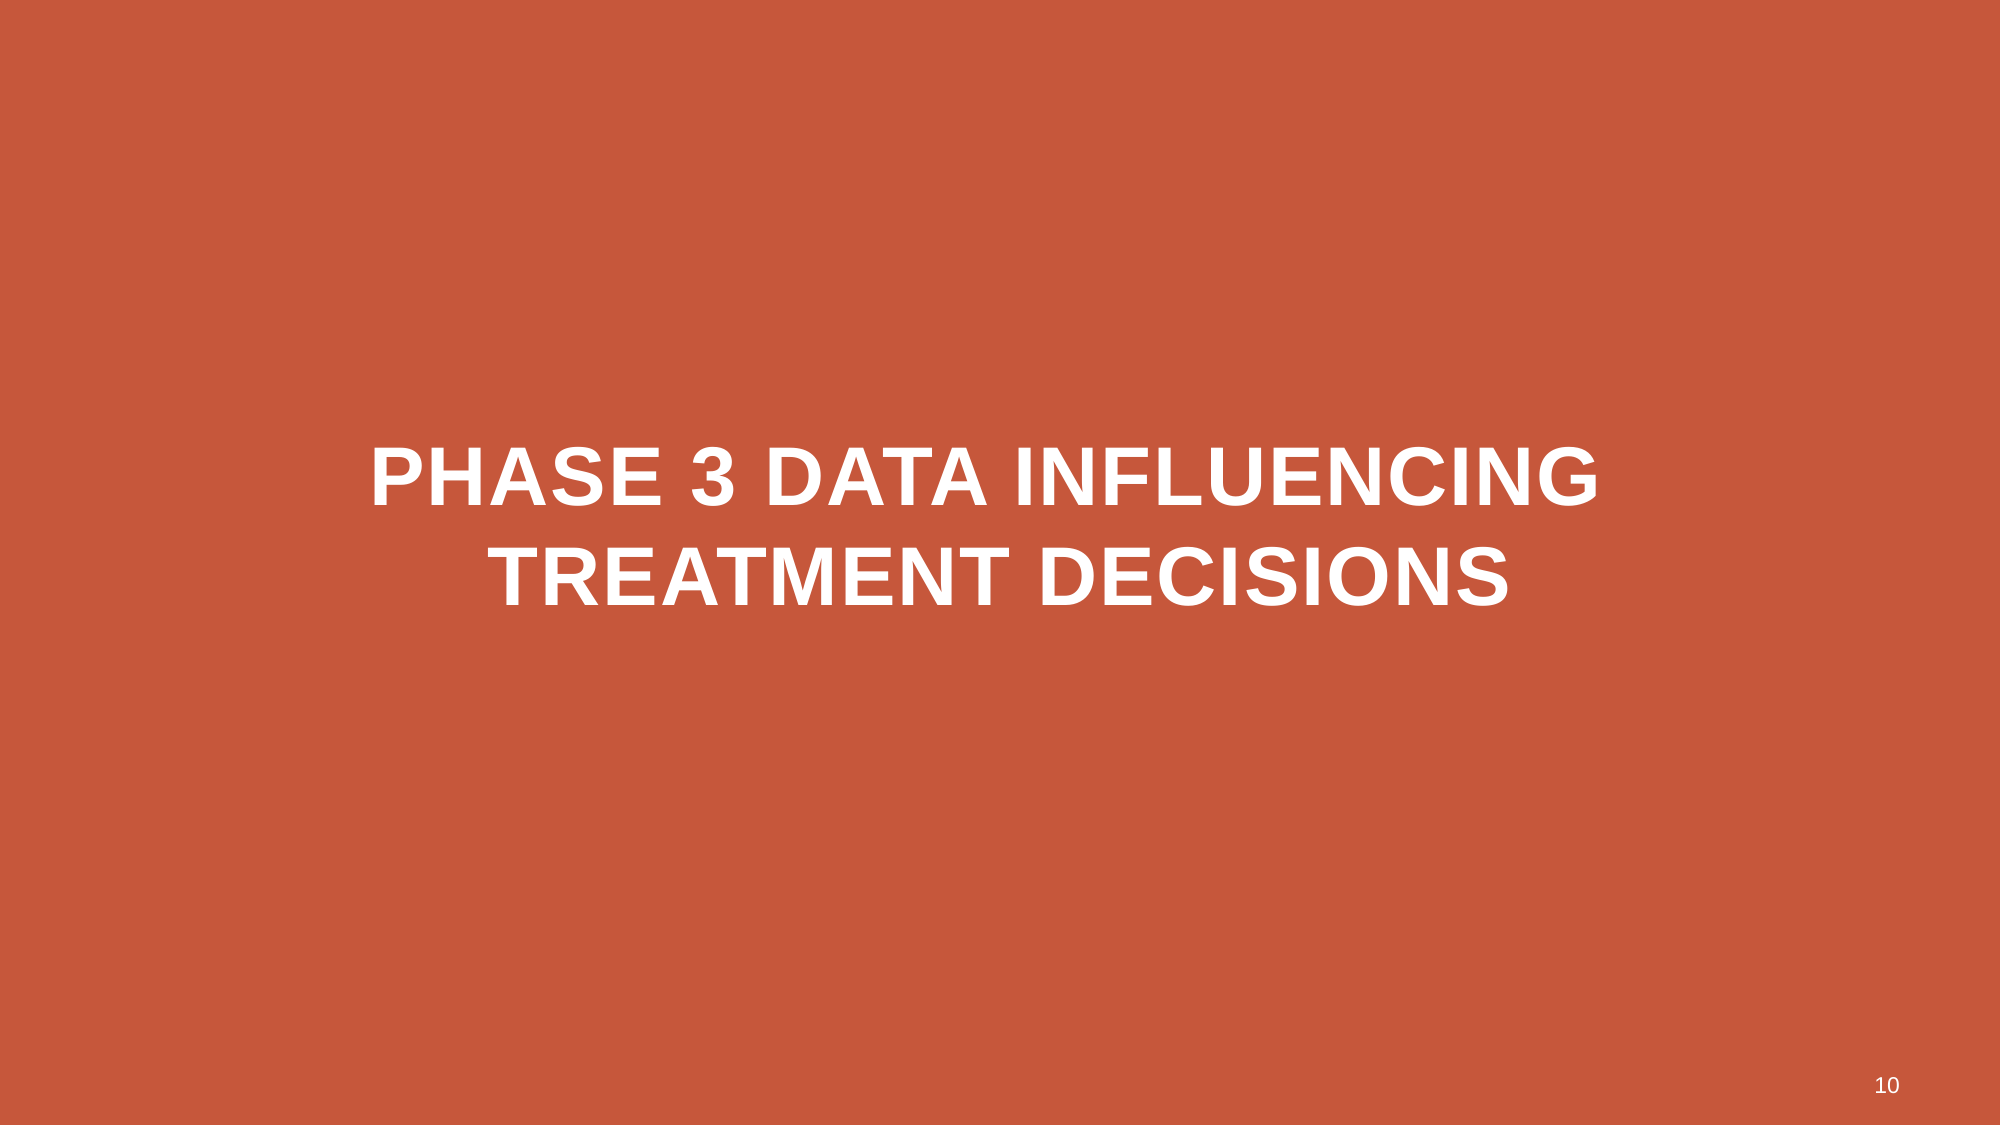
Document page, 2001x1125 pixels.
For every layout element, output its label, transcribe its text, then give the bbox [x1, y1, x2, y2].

title Phase 3 data influencing treatment decisions [99, 45, 1900, 1000]
slide_number 10 [1771, 1054, 1900, 1115]
